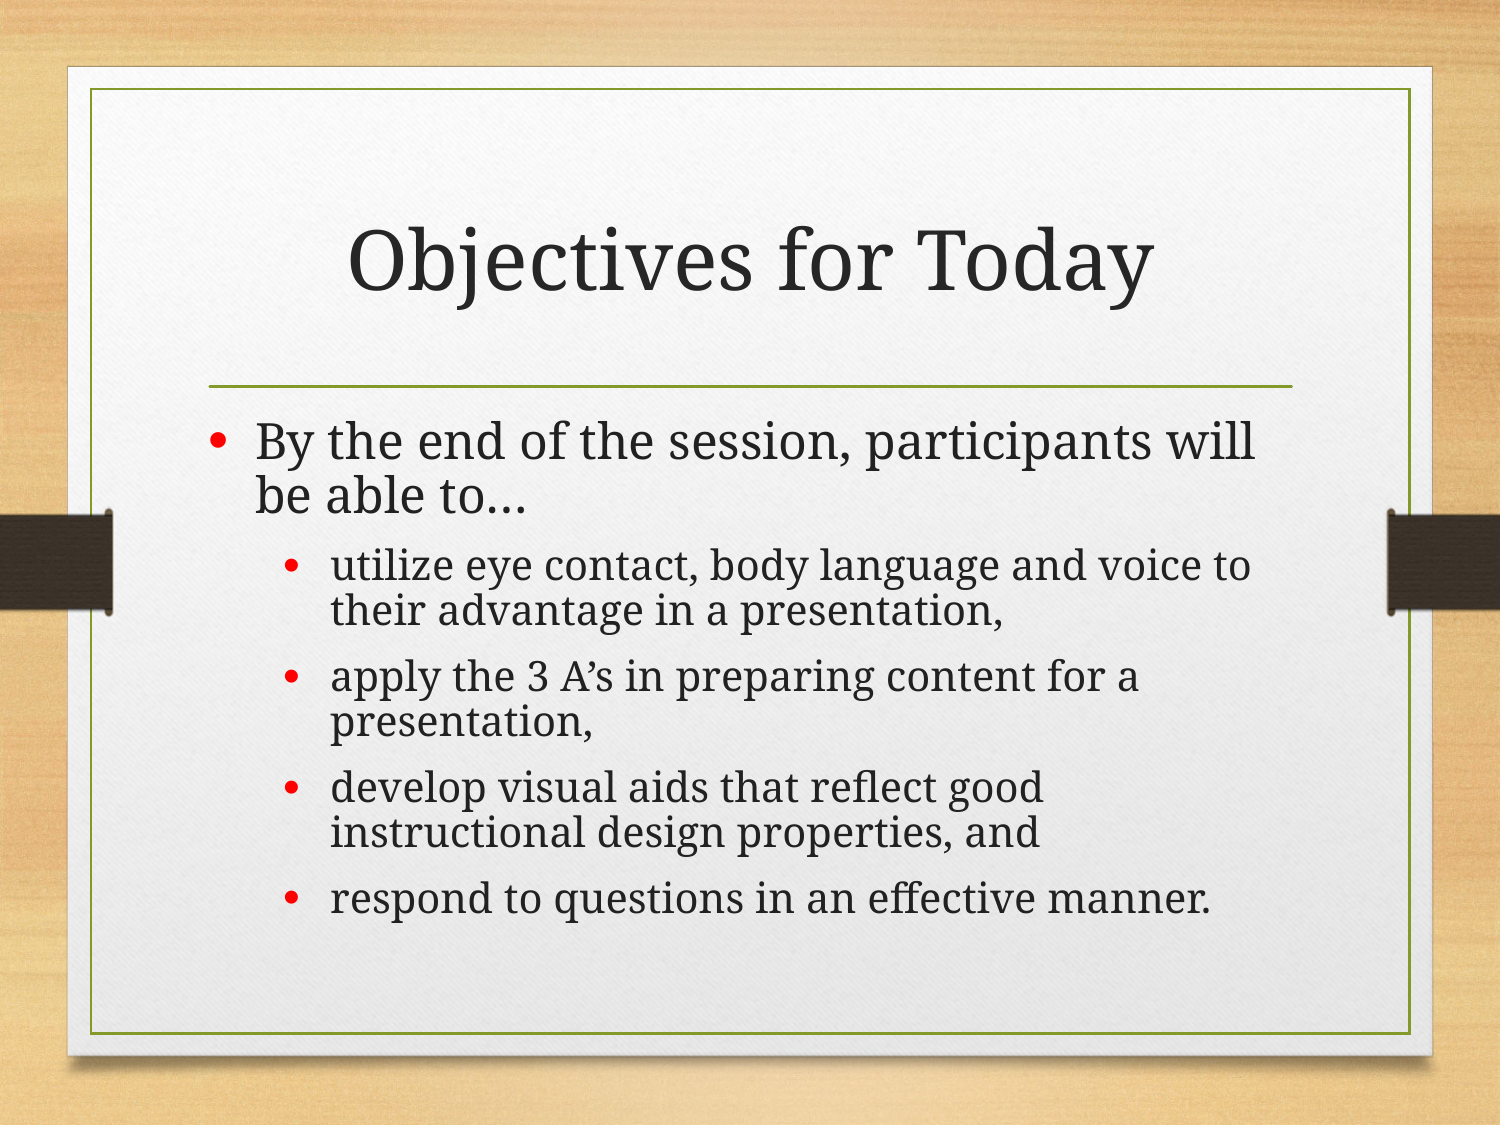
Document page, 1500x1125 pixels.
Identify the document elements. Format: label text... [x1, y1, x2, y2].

picture [0, 0, 1500, 1125]
title Objectives for Today [193, 150, 1309, 365]
list By the end of the session, participants will be able to… utilize eye contact, body language and voice to their advantage in a presentation, apply the 3 A’s in preparing content for a presentation, develop visual aids that reflect good instructional design properties, and respond to questions in an effective manner. [193, 408, 1309, 974]
